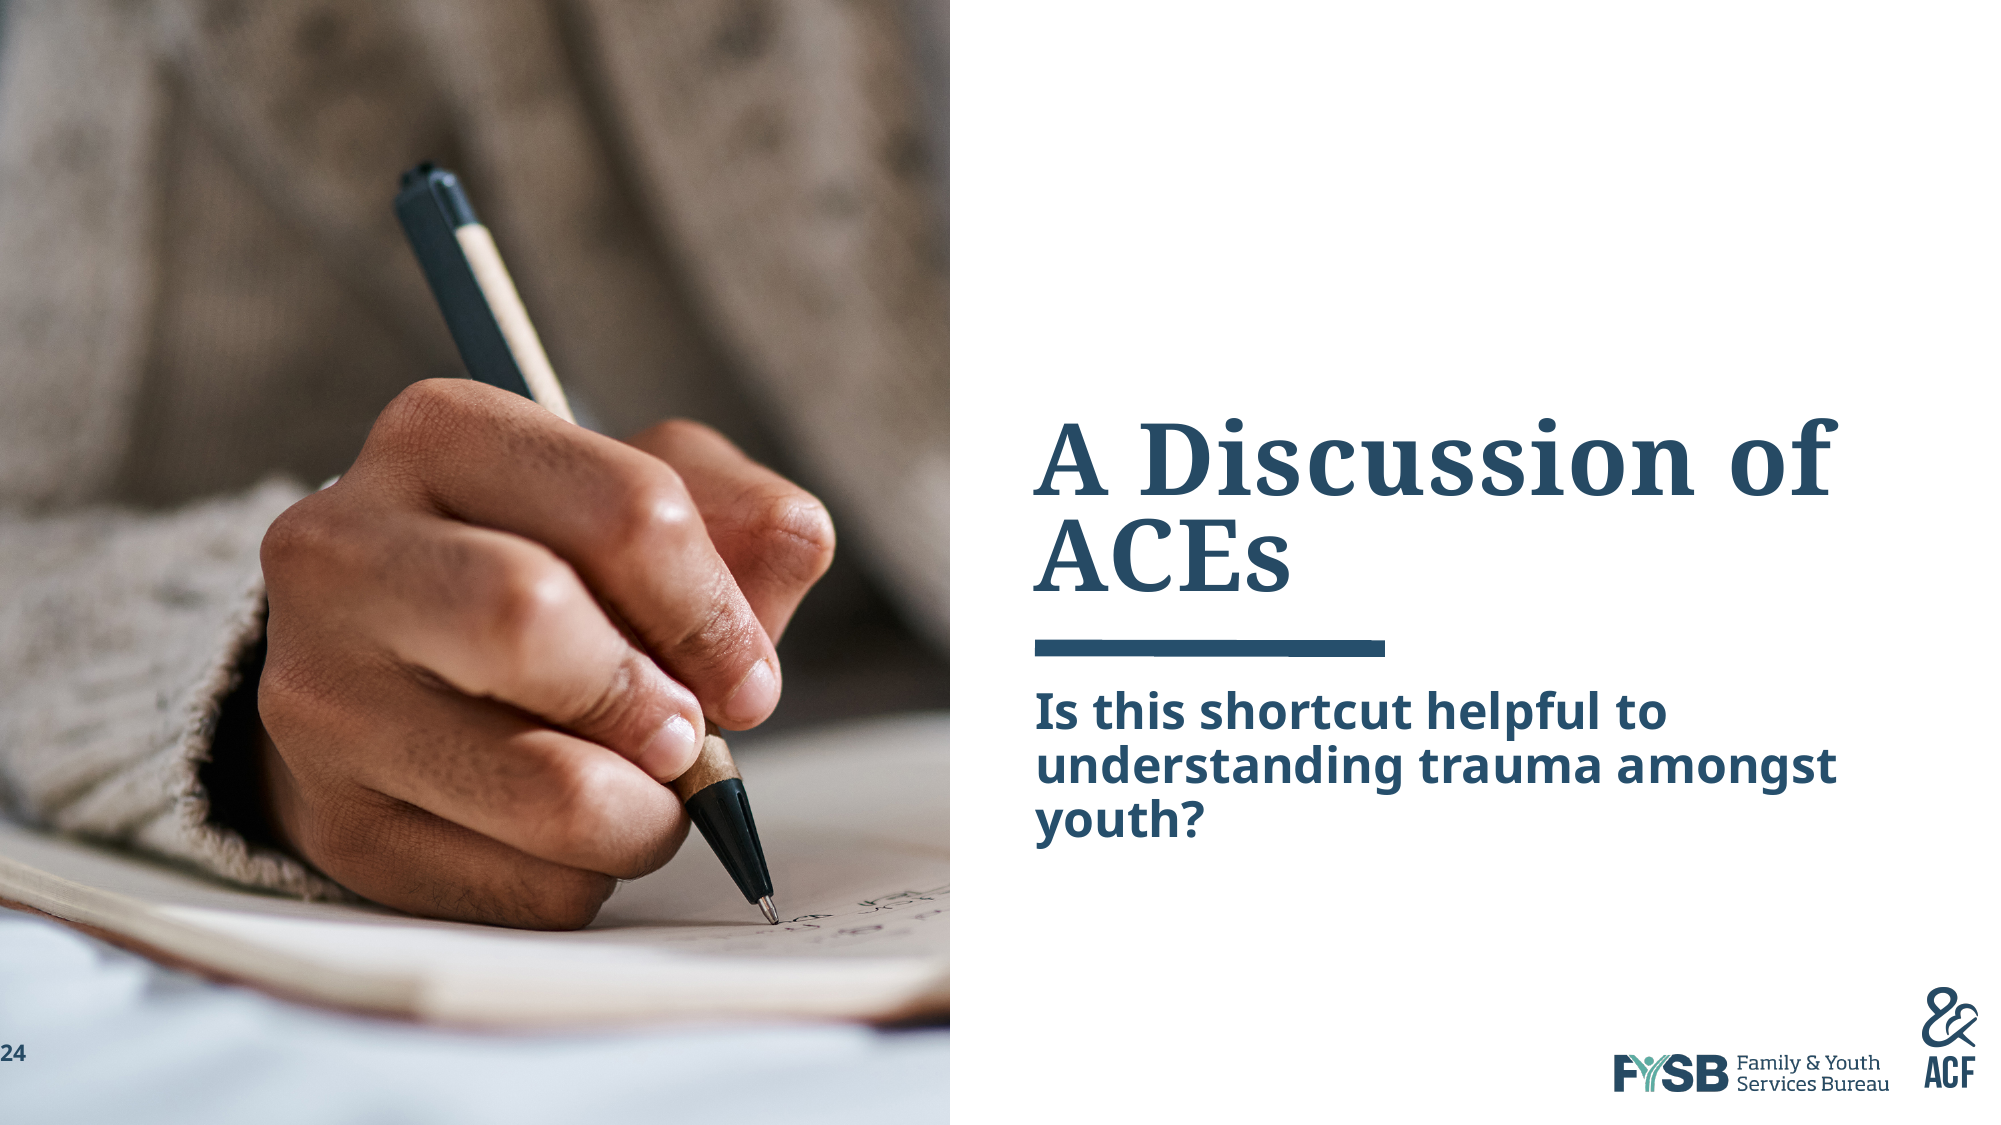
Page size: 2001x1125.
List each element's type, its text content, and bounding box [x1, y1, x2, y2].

picture [1922, 987, 1978, 1088]
picture [0, 0, 950, 1125]
title A Discussion of ACEs [1033, 70, 1934, 611]
picture [1612, 1054, 1891, 1092]
list Is this shortcut helpful to understanding trauma amongst youth? [1035, 686, 1935, 956]
